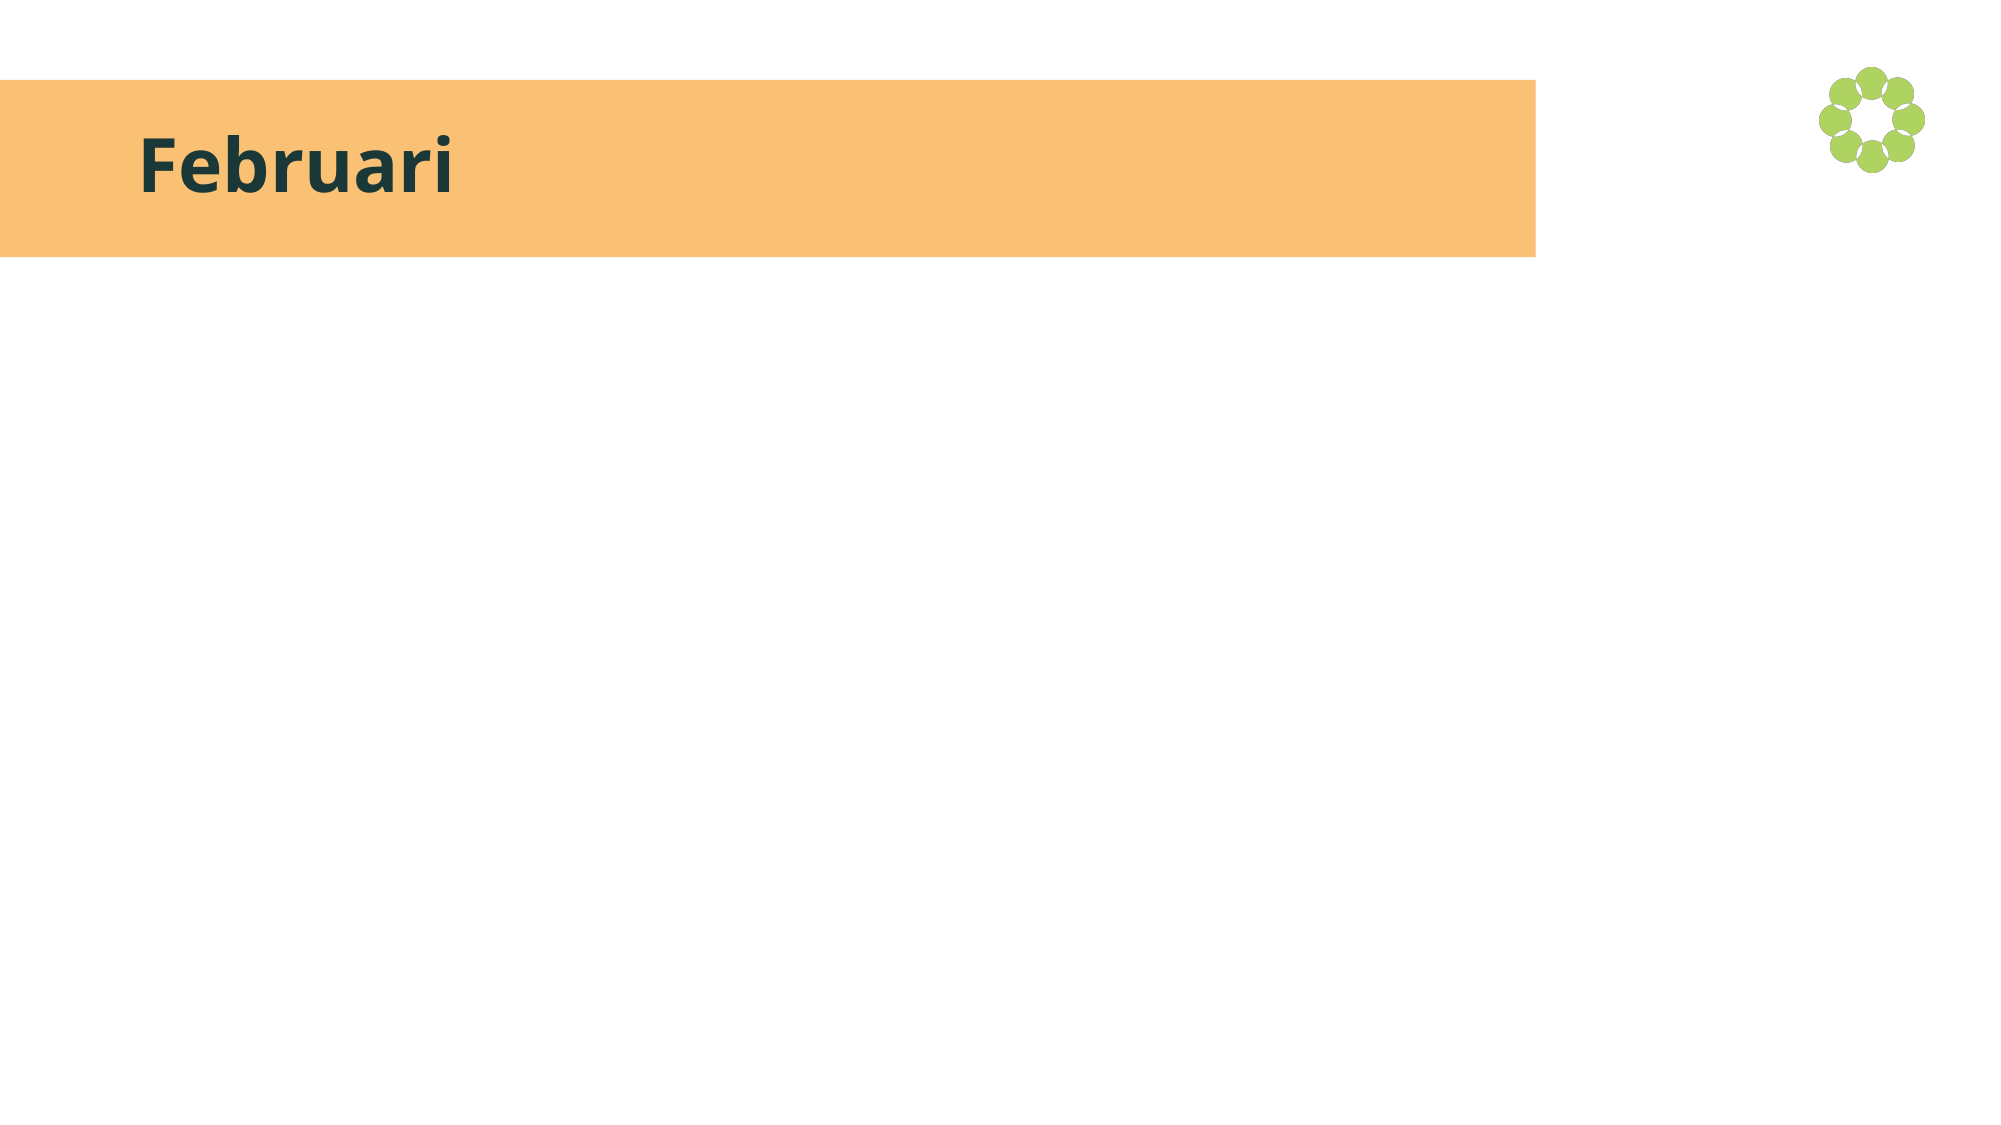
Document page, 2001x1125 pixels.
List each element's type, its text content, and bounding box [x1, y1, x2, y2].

text_box [0, 79, 1537, 258]
picture [1819, 67, 1925, 173]
title Februari [137, 119, 1863, 219]
